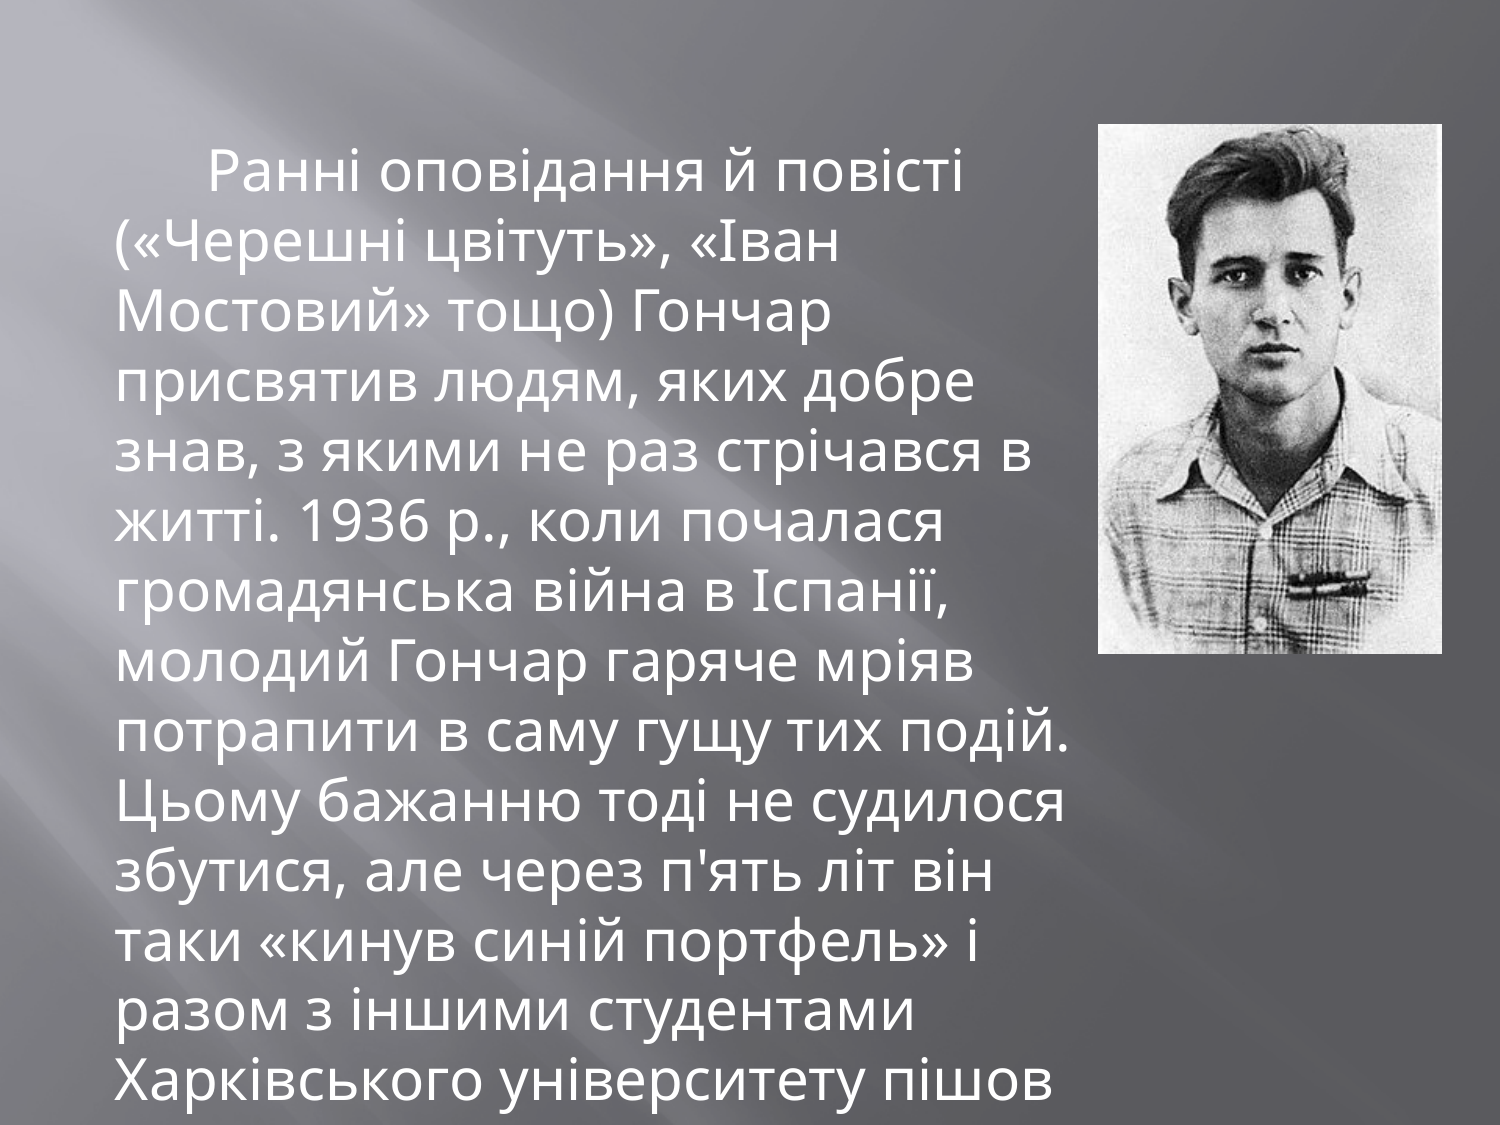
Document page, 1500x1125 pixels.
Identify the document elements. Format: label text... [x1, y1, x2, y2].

text_box Ранні оповідання й повісті («Черешні цвітуть», «Іван Мостовий» тощо) Гончар присвятив людям, яких добре знав, з якими не раз стрічався в житті. 1936 р., коли почалася громадянська війна в Іспанії, молодий Гончар гаряче мріяв потрапити в саму гущу тих подій. Цьому бажанню тоді не судилося збутися, але через п'ять літ він таки «кинув синій портфель» і разом з іншими студентами Харківського університету пішов добровольцем на фронт. [100, 125, 1093, 1125]
picture [1097, 124, 1443, 654]
